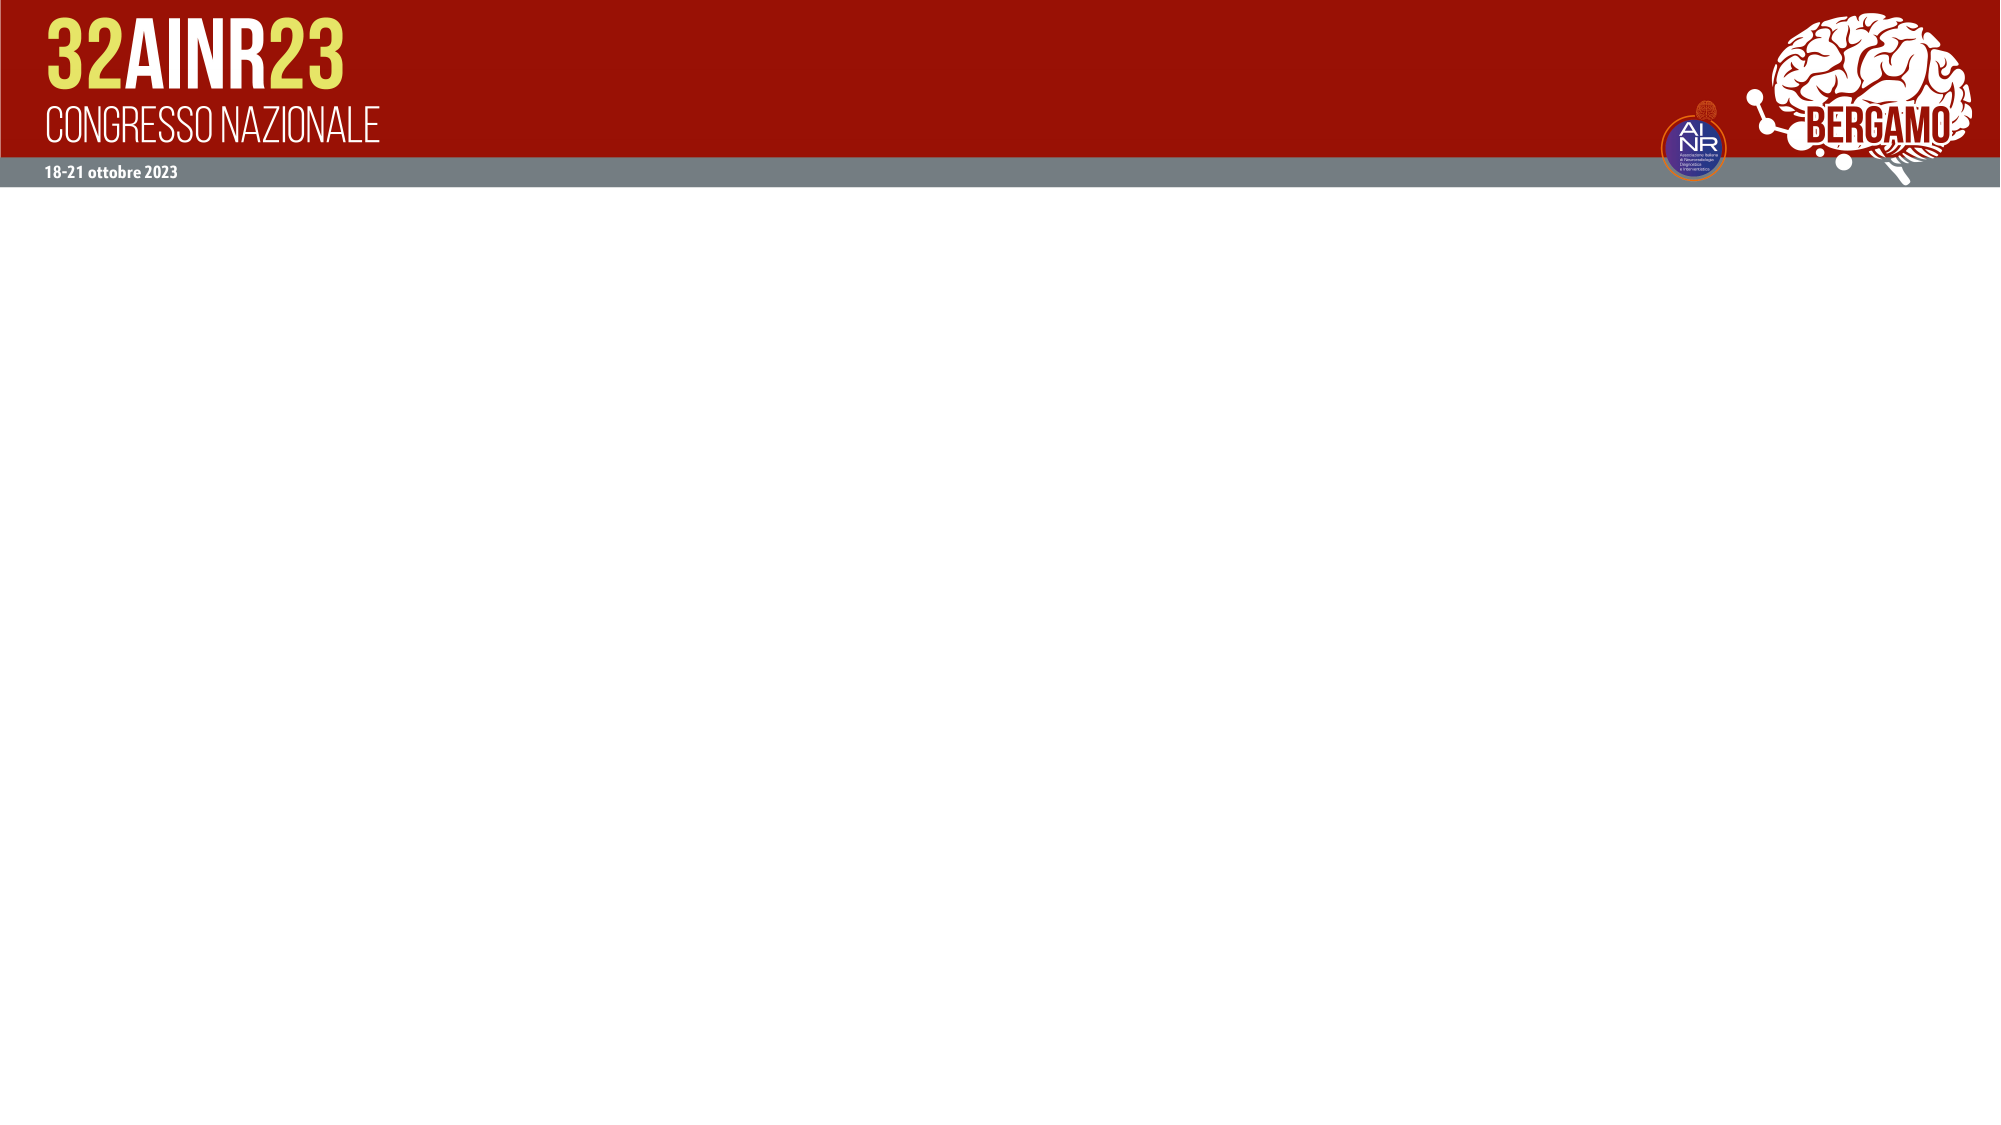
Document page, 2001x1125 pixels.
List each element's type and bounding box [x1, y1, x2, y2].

picture [0, 0, 2000, 210]
